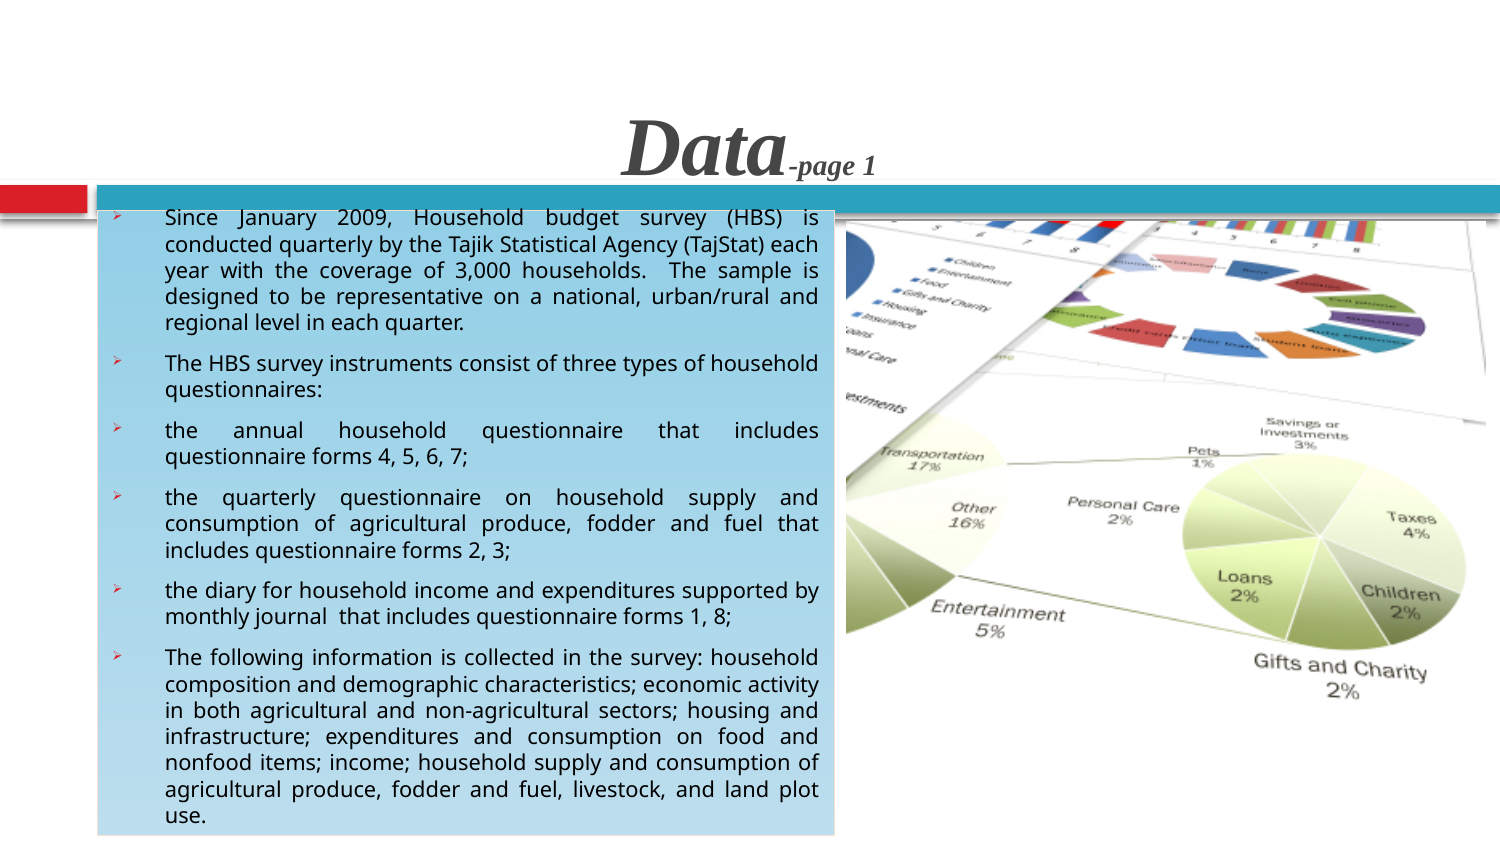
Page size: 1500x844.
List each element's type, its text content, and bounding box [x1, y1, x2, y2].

list Since January 2009, Household budget survey (HBS) is conducted quarterly by the Tajik Statistical Agency (TajStat) each year with the coverage of 3,000 households. The sample is designed to be representative on a national, urban/rural and regional level in each quarter. The HBS survey instruments consist of three types of household questionnaires: the annual household questionnaire that includes questionnaire forms 4, 5, 6, 7; the quarterly questionnaire on household supply and consumption of agricultural produce, fodder and fuel that includes questionnaire forms 2, 3; the diary for household income and expenditures supported by monthly journal that includes questionnaire forms 1, 8; The following information is collected in the survey: household composition and demographic characteristics; economic activity in both agricultural and non-agricultural sectors; housing and infrastructure; expenditures and consumption on food and nonfood items; income; household supply and consumption of agricultural produce, fodder and fuel, livestock, and land plot use. [97, 210, 835, 836]
title Data-page 1 [81, 34, 1419, 200]
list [846, 220, 1486, 704]
